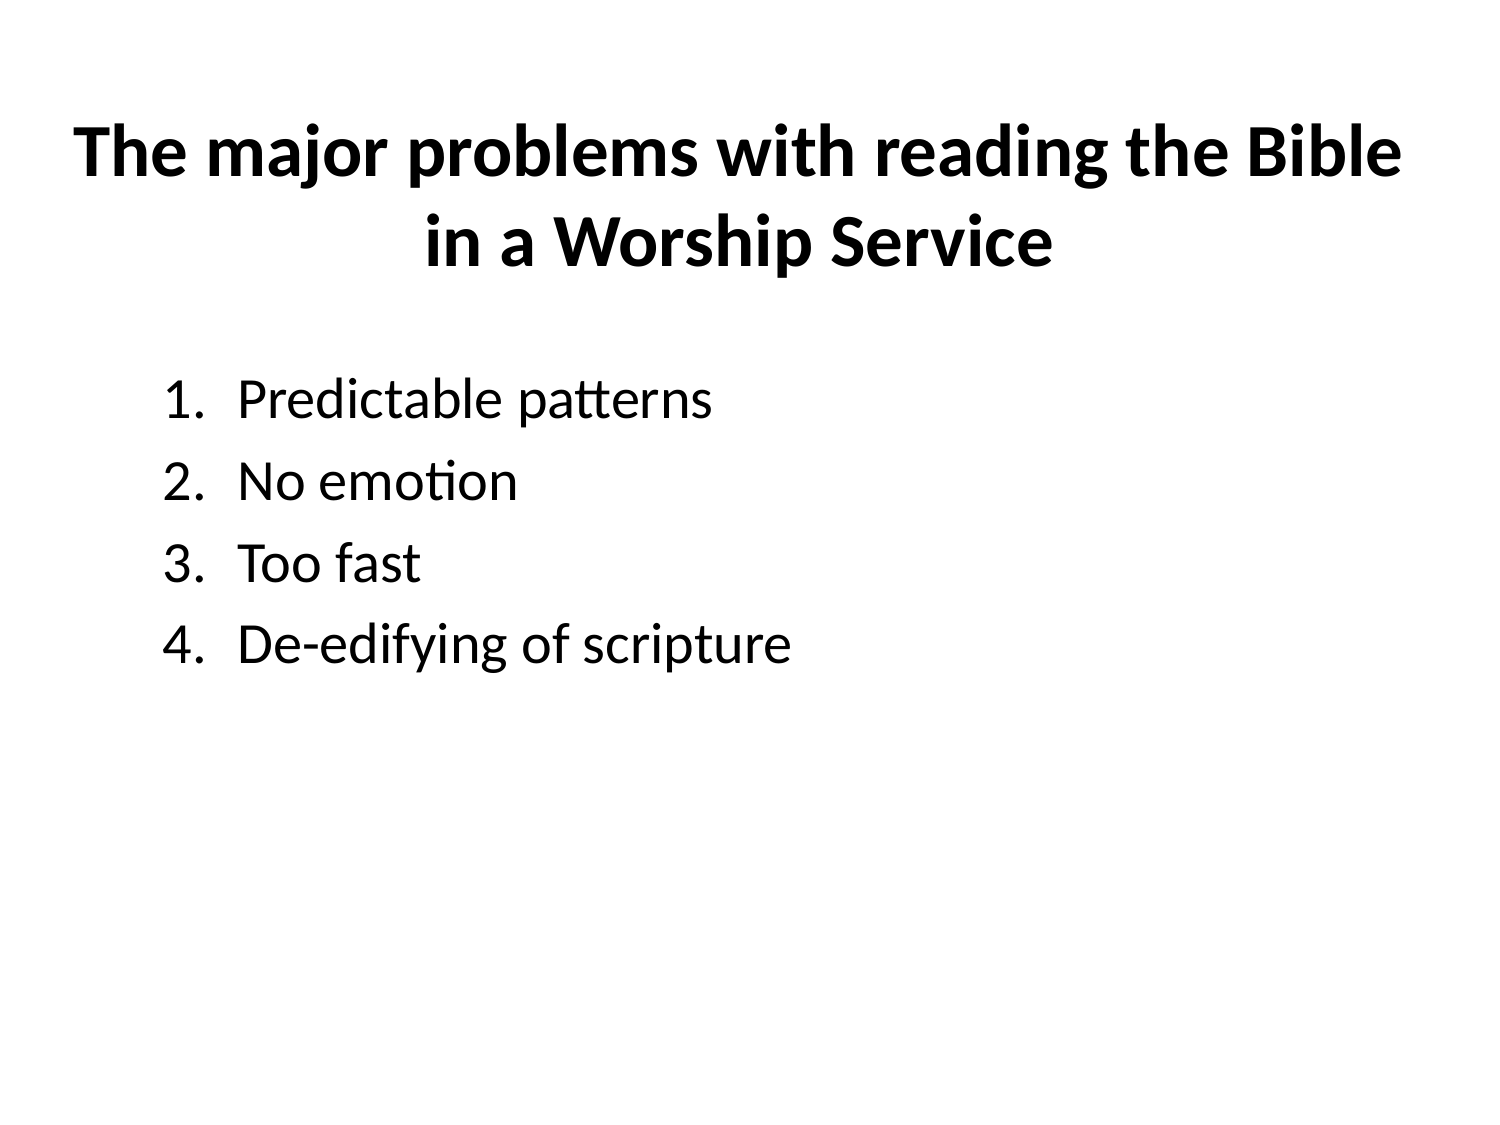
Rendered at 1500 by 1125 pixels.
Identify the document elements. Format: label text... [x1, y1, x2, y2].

list Predictable patterns No emotion Too fast De-edifying of scripture [147, 353, 1247, 997]
title The major problems with reading the Bible in a Worship Service [53, 93, 1425, 331]
